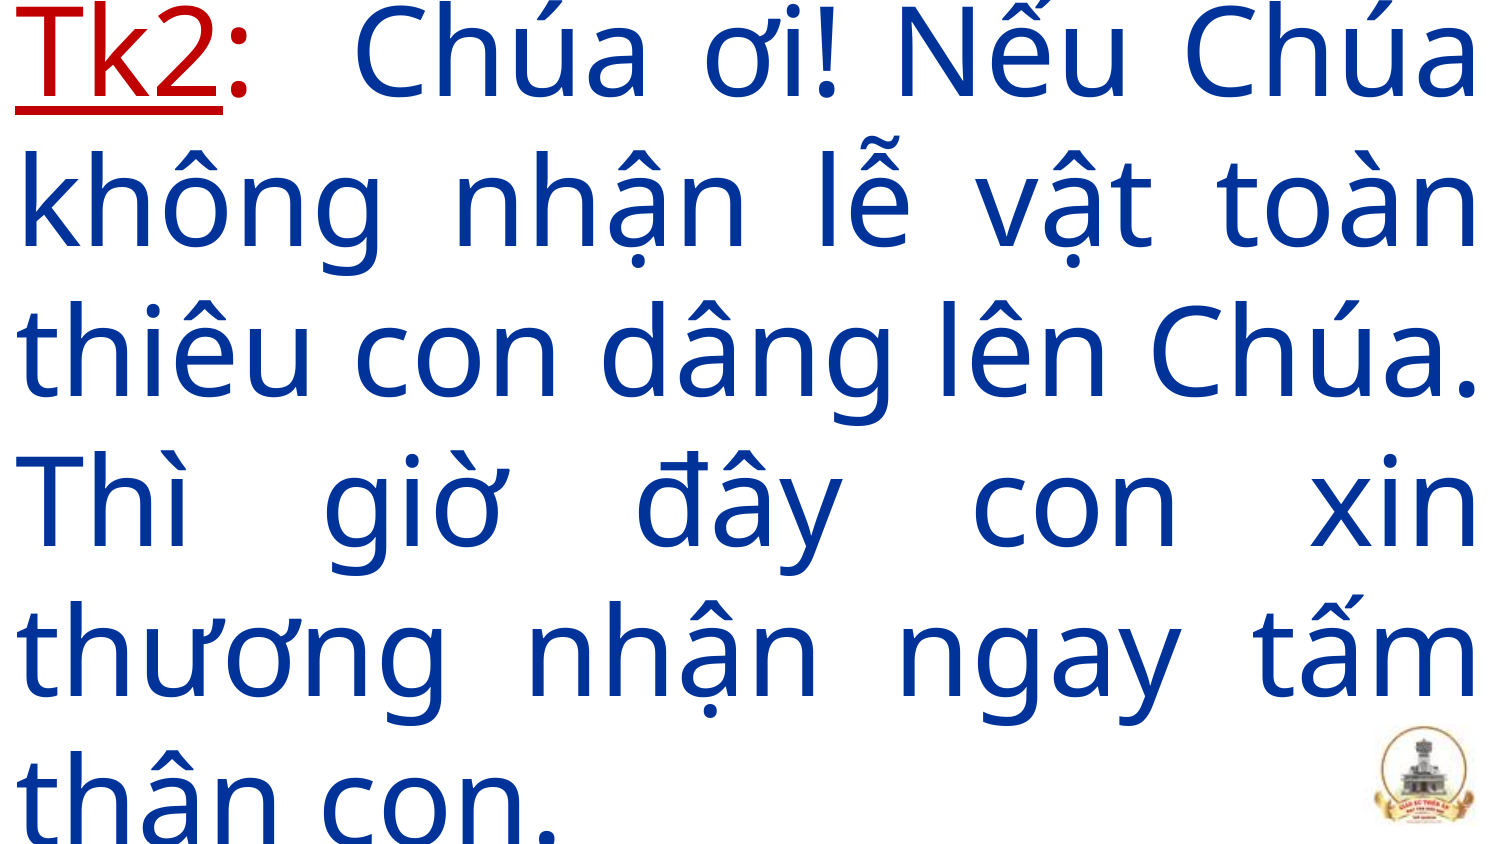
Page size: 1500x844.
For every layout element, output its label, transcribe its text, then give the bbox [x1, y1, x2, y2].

title Tk2: Chúa ơi! Nếu Chúa không nhận lễ vật toàn thiêu con dâng lên Chúa. Thì giờ đây con xin thương nhận ngay tấm thân con. [0, 0, 1500, 844]
